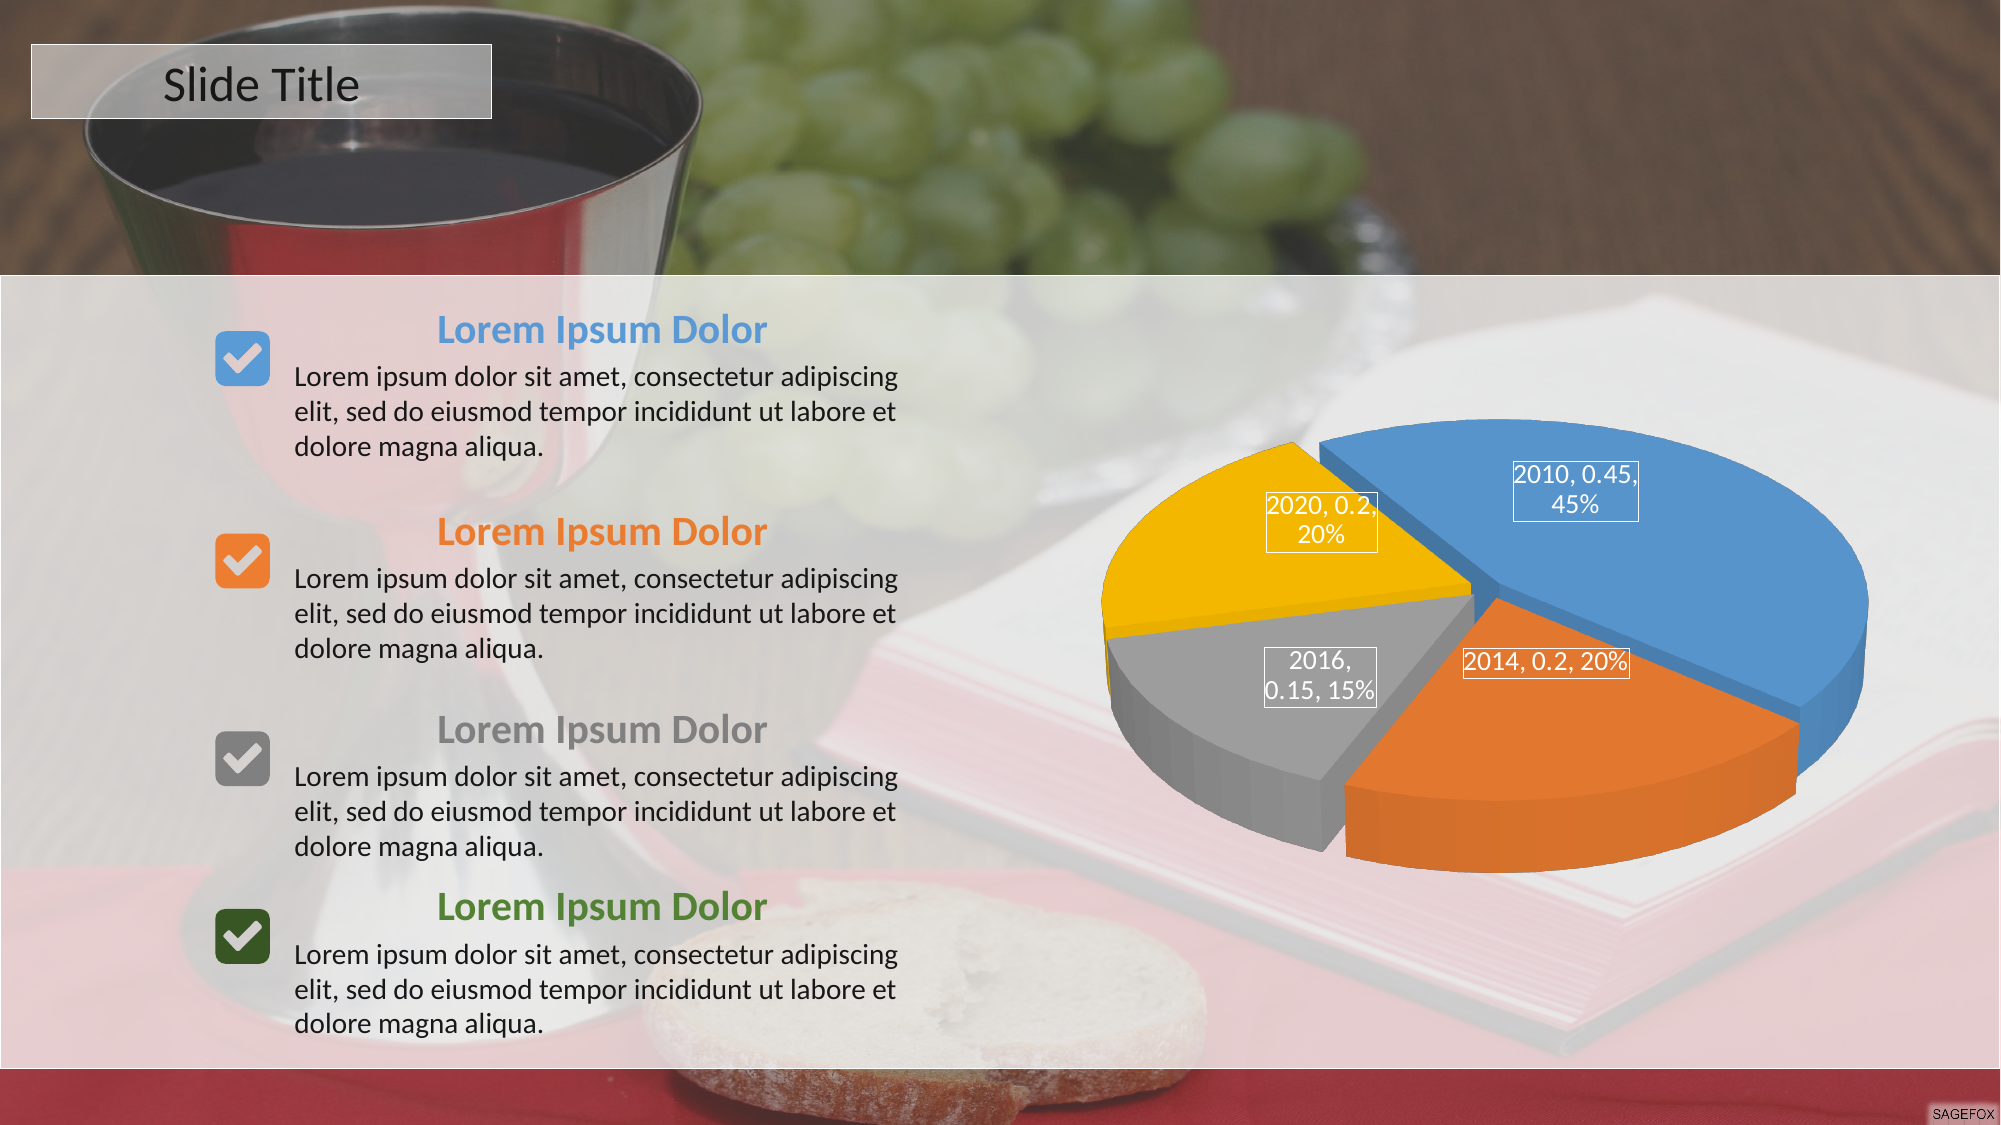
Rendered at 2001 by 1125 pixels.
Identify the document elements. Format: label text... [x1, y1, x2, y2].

text_box [215, 331, 270, 387]
text_box Slide Title [31, 44, 492, 119]
text_box Lorem Ipsum Dolor Lorem ipsum dolor sit amet, consectetur adipiscing elit, sed do eiusmod tempor incididunt ut labore et dolore magna aliqua. [294, 503, 911, 665]
text_box [215, 533, 270, 589]
text_box [0, 275, 916, 1069]
text_box [215, 731, 270, 787]
text_box Lorem Ipsum Dolor Lorem ipsum dolor sit amet, consectetur adipiscing elit, sed do eiusmod tempor incididunt ut labore et dolore magna aliqua. [294, 301, 911, 463]
text_box Lorem Ipsum Dolor Lorem ipsum dolor sit amet, consectetur adipiscing elit, sed do eiusmod tempor incididunt ut labore et dolore magna aliqua. [294, 879, 911, 1040]
chart [916, 171, 2000, 1125]
text_box Lorem Ipsum Dolor Lorem ipsum dolor sit amet, consectetur adipiscing elit, sed do eiusmod tempor incididunt ut labore et dolore magna aliqua. [294, 701, 911, 863]
text_box [215, 908, 270, 964]
